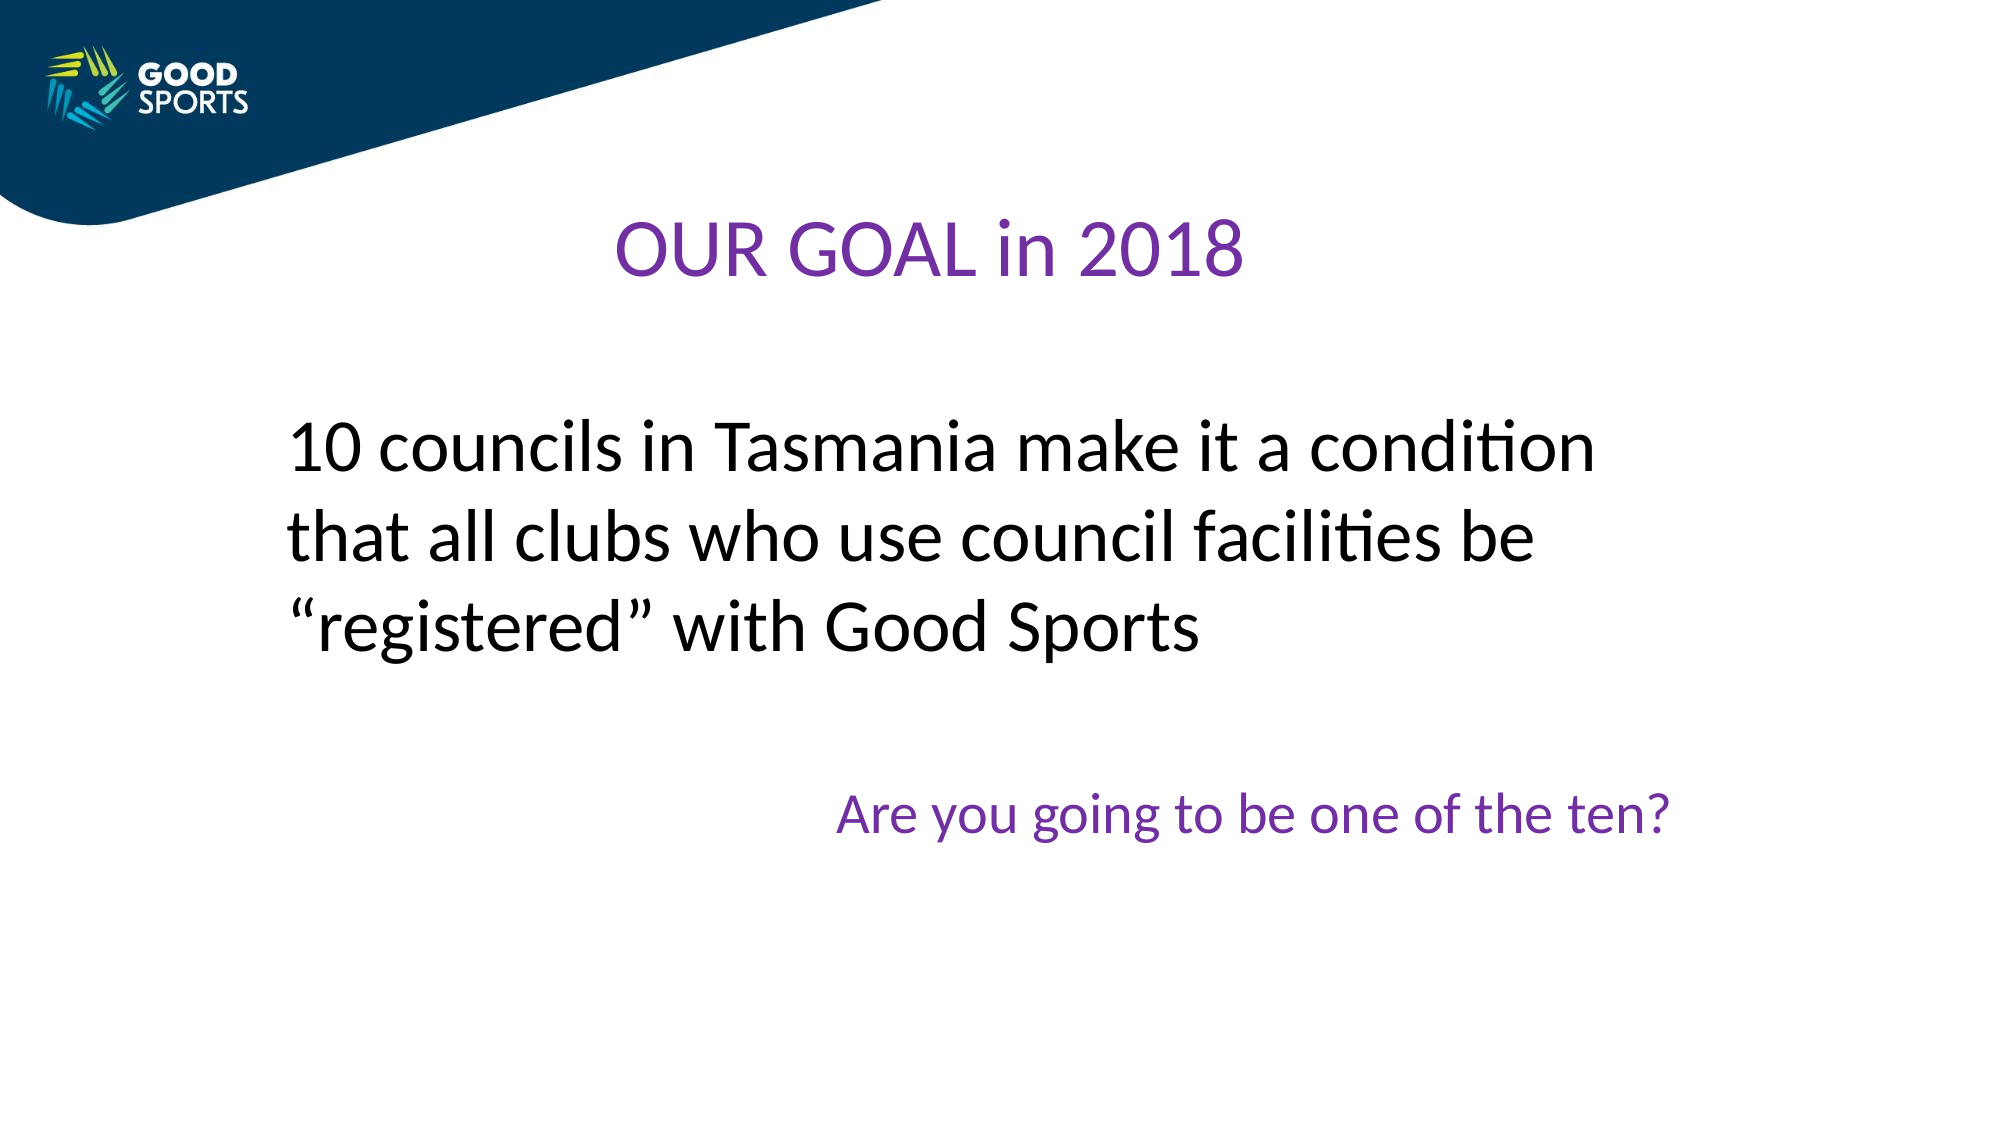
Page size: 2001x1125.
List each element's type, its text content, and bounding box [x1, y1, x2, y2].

text_box OUR GOAL in 2018 [599, 185, 2000, 301]
text_box 10 councils in Tasmania make it a condition that all clubs who use council facilities be “registered” with Good Sports [271, 389, 1700, 764]
text_box Are you going to be one of the ten? [821, 767, 1875, 853]
picture [0, 0, 2000, 1125]
